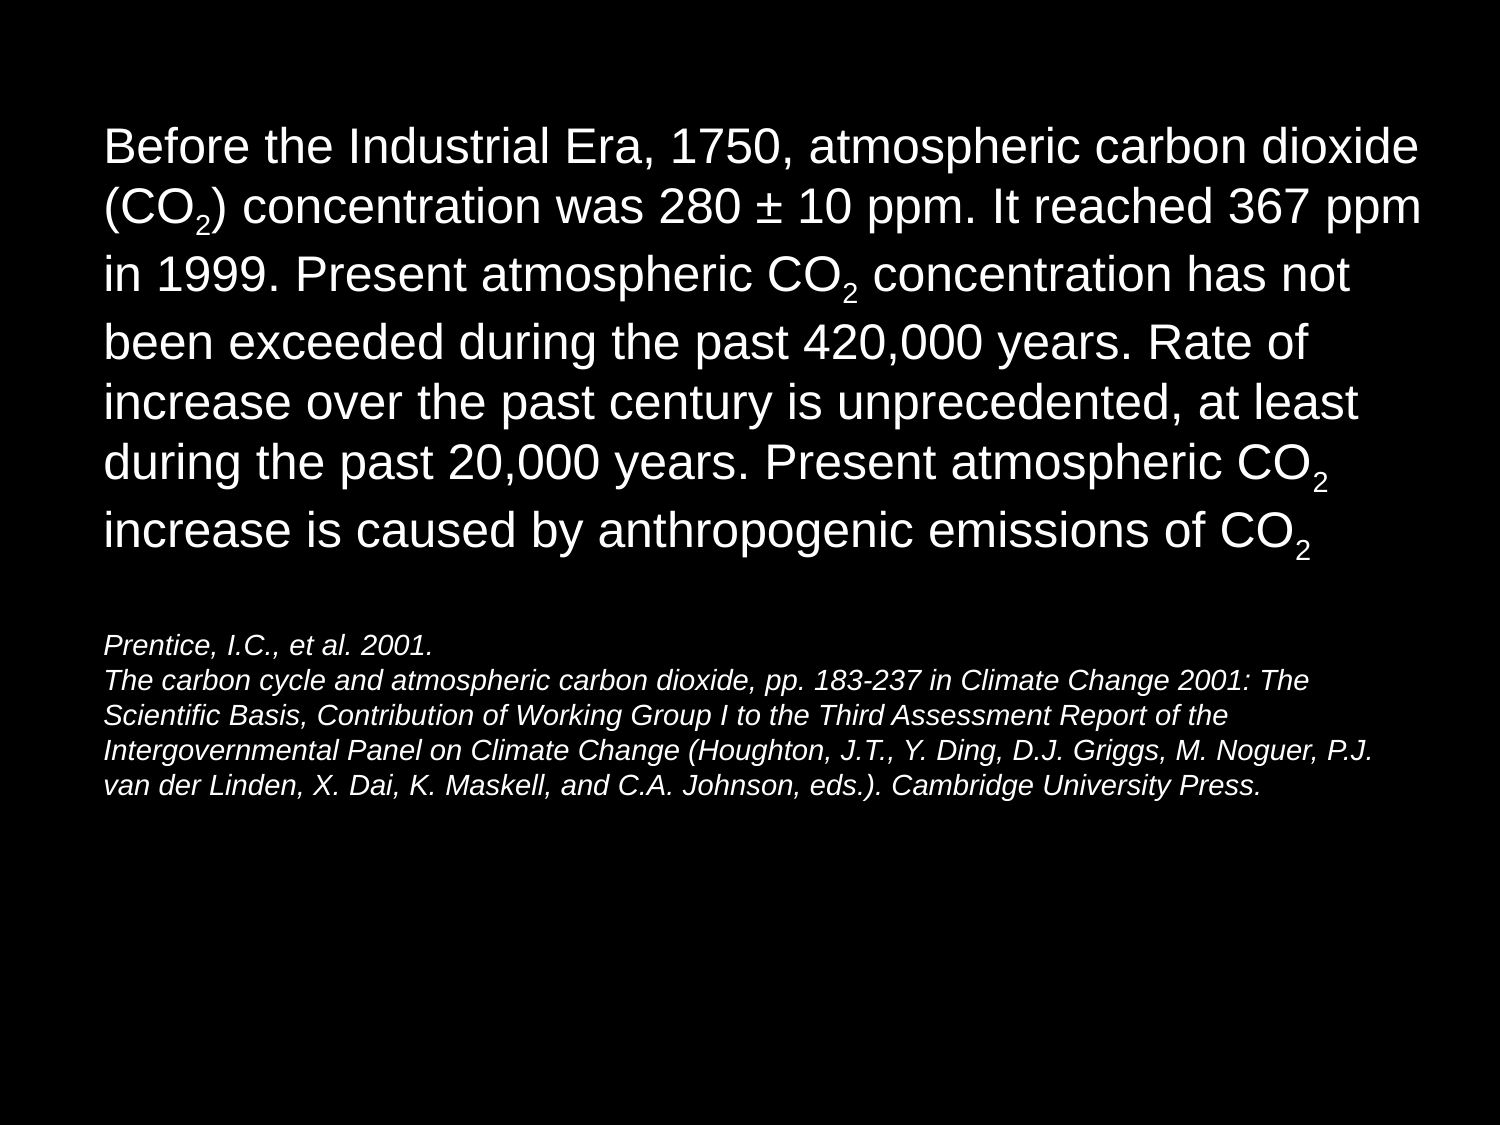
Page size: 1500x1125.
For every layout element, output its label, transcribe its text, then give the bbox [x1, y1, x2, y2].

text_box Before the Industrial Era, 1750, atmospheric carbon dioxide (CO2) concentration was 280 ± 10 ppm. It reached 367 ppm in 1999. Present atmospheric CO2 concentration has not been exceeded during the past 420,000 years. Rate of increase over the past century is unprecedented, at least during the past 20,000 years. Present atmospheric CO2 increase is caused by anthropogenic emissions of CO2 Prentice, I.C., et al. 2001. The carbon cycle and atmospheric carbon dioxide, pp. 183-237 in Climate Change 2001: The Scientific Basis, Contribution of Working Group I to the Third Assessment Report of the Intergovernmental Panel on Climate Change (Houghton, J.T., Y. Ding, D.J. Griggs, M. Noguer, P.J. van der Linden, X. Dai, K. Maskell, and C.A. Johnson, eds.). Cambridge University Press. [88, 105, 1440, 926]
